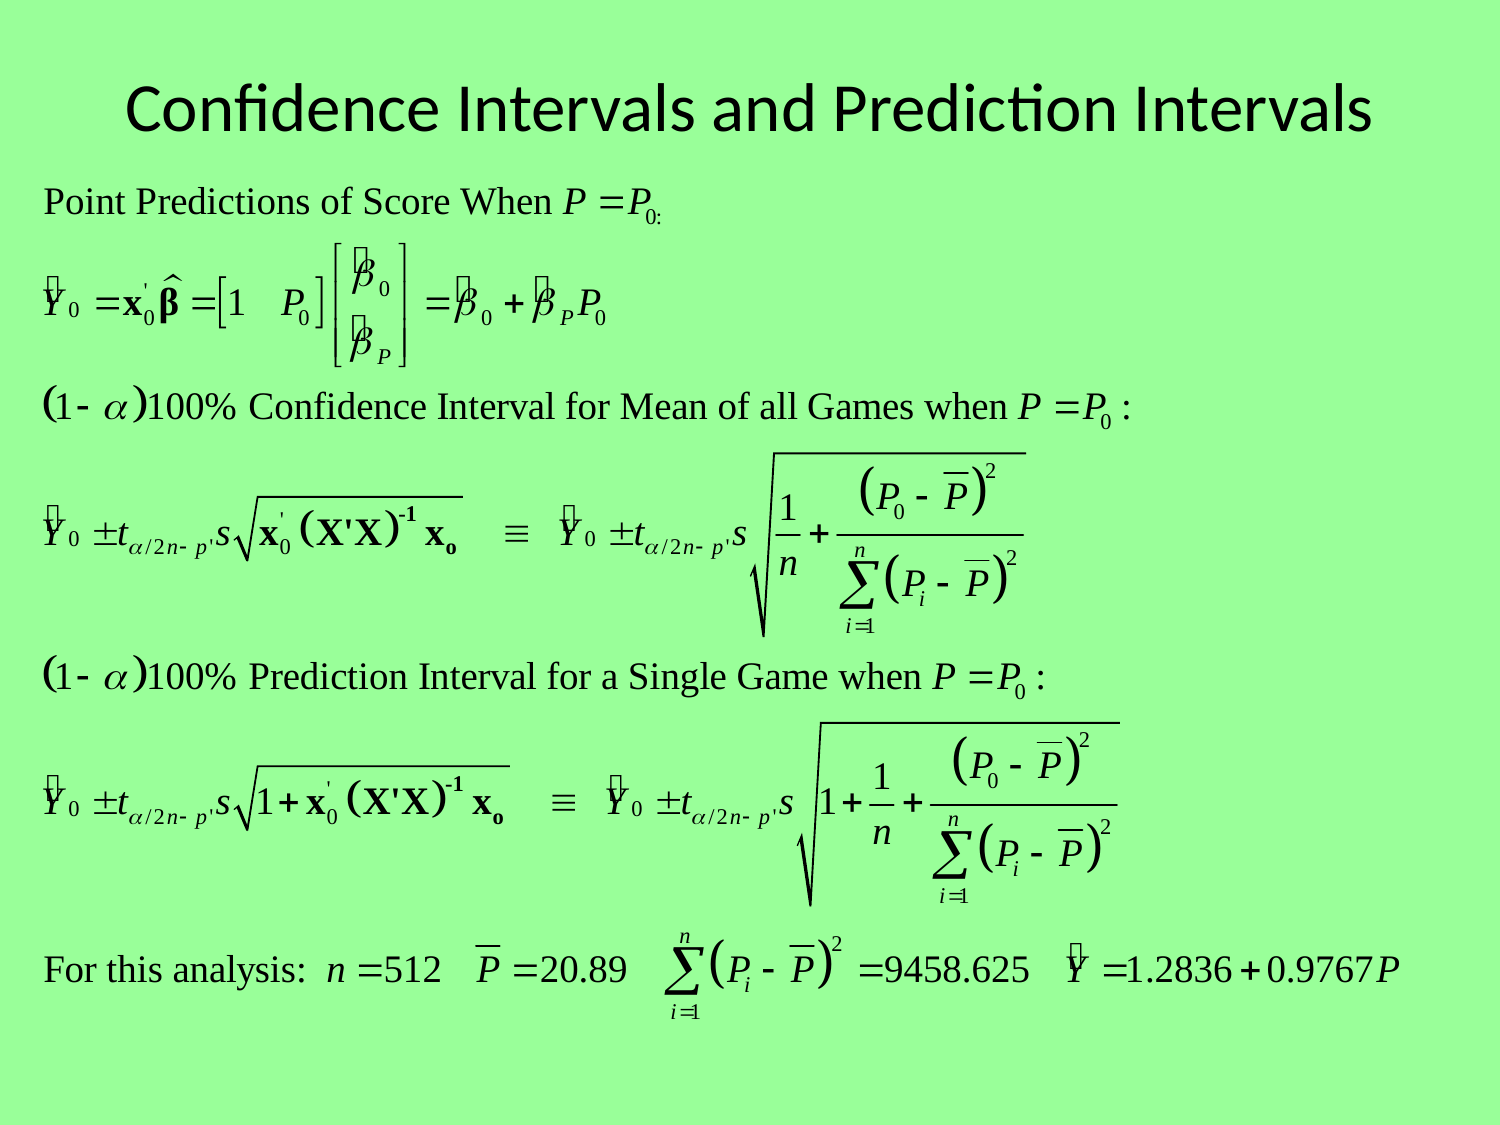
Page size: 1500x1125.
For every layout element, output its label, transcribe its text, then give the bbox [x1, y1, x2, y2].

title Confidence Intervals and Prediction Intervals [75, 45, 1425, 163]
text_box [37, 174, 1407, 1029]
